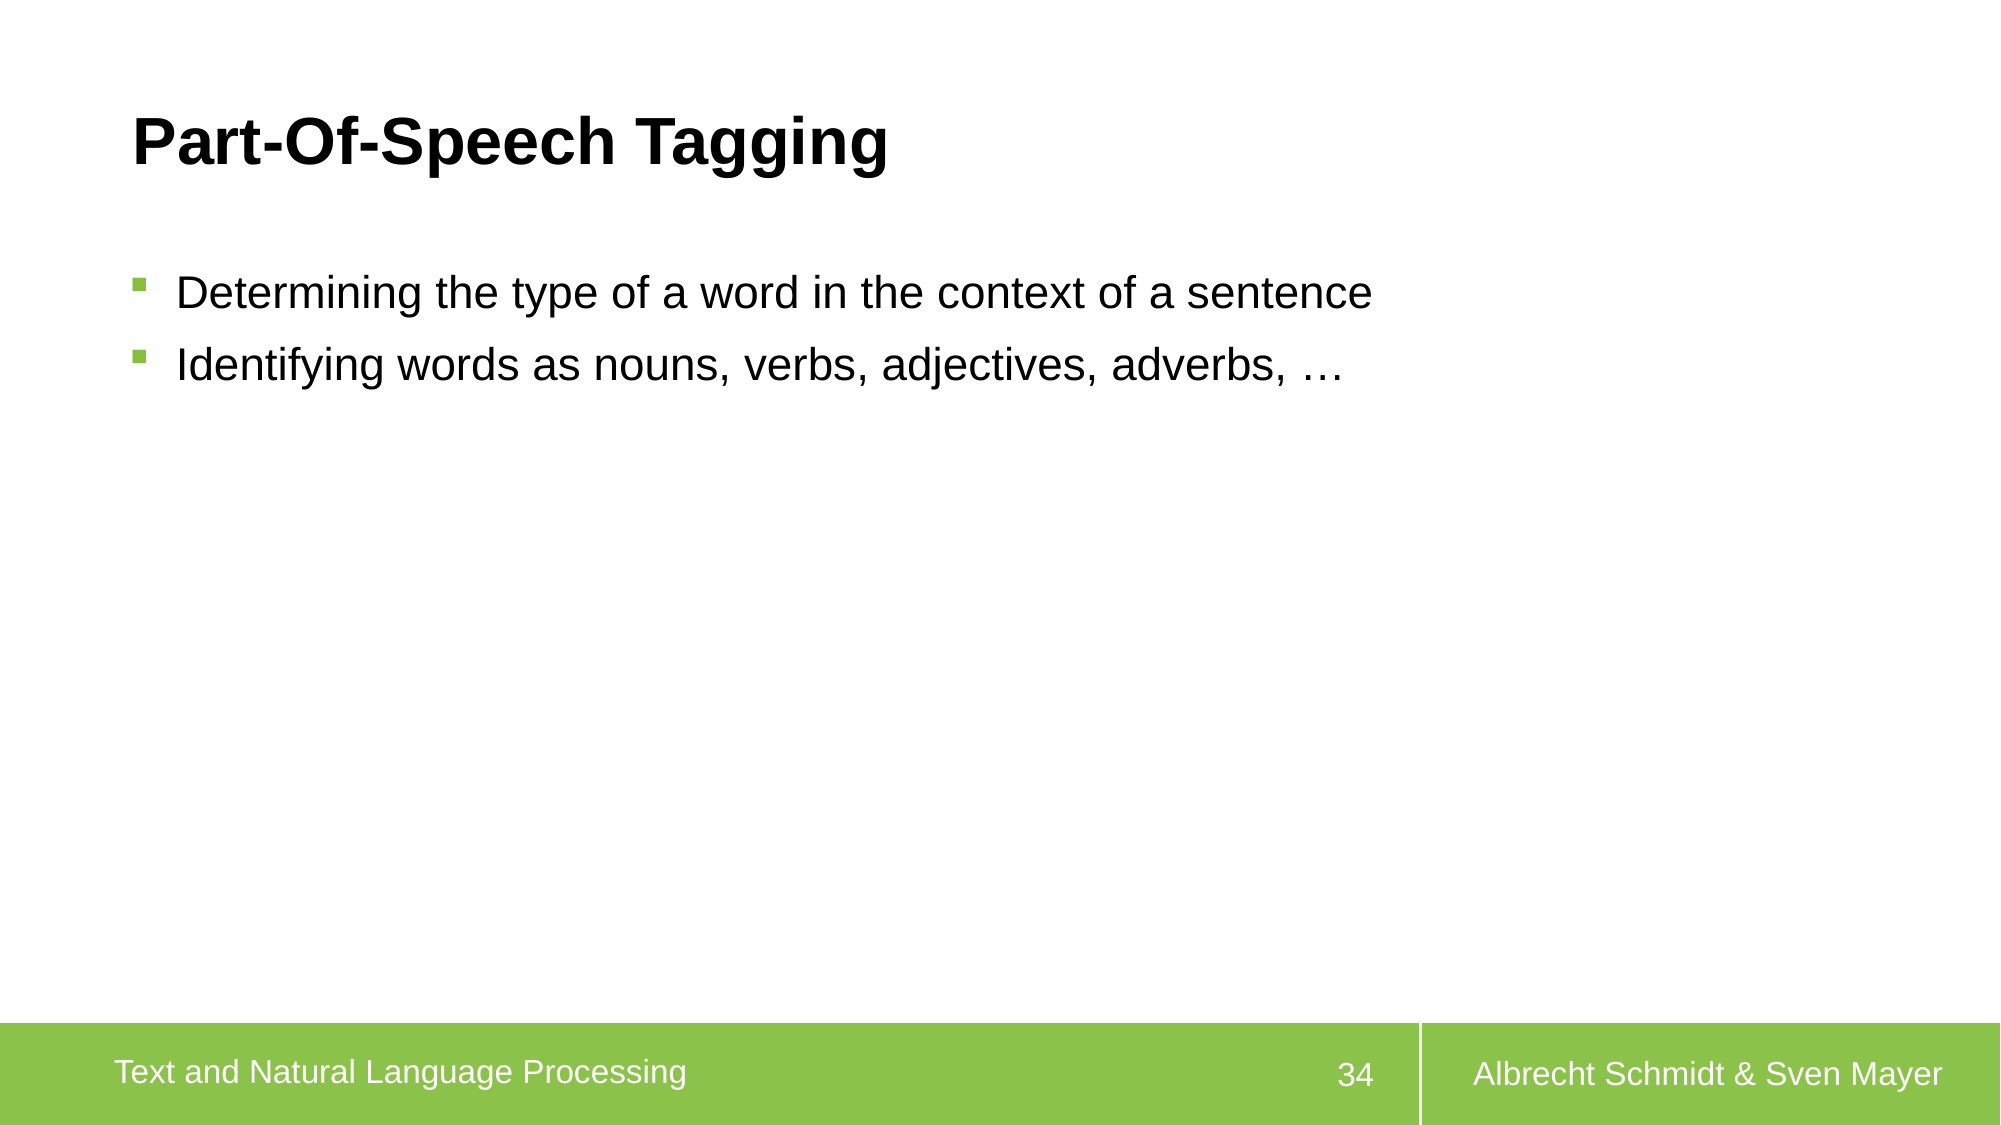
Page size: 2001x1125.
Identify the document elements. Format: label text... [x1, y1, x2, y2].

footer Albrecht Schmidt & Sven Mayer [1442, 1042, 1975, 1102]
title Part-Of-Speech Tagging [114, 22, 1886, 179]
slide_number 34 [1260, 1043, 1390, 1104]
list Determining the type of a word in the context of a sentence Identifying words as nouns, verbs, adjectives, adverbs, … [114, 261, 1420, 1006]
